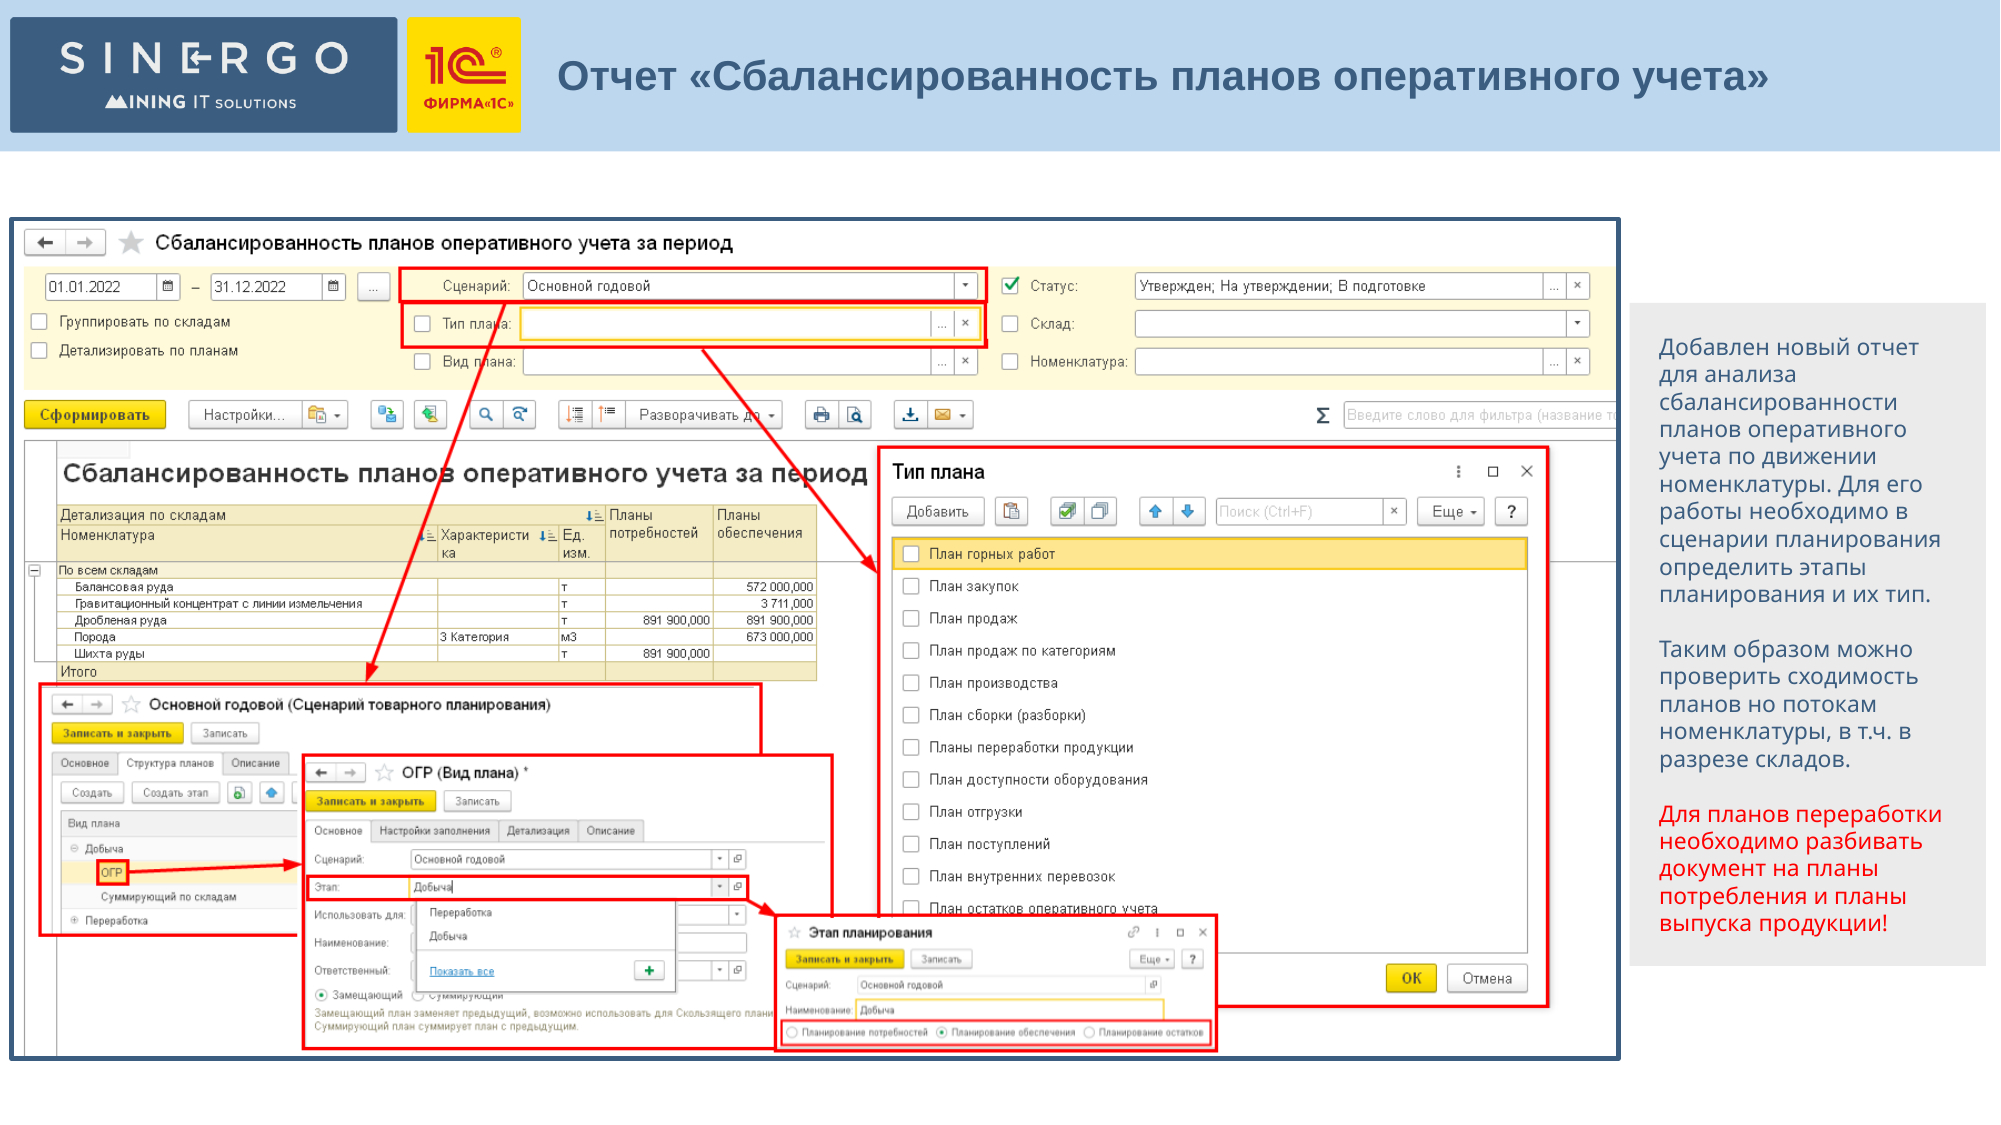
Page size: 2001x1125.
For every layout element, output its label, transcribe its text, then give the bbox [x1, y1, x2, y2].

picture [13, 221, 1617, 1057]
text_box Отчет «Сбалансированность планов оперативного учета» [542, 23, 1961, 130]
text_box Добавлен новый отчет для анализа сбалансированности планов оперативного учета по движении номенклатуры. Для его работы необходимо в сценарии планирования определить этапы планирования и их тип. Таким образом можно проверить сходимость планов но потокам номенклатуры, в т.ч. в разрезе складов. Для планов переработки необходимо разбивать документ на планы потребления и планы выпуска продукции! [1629, 302, 1986, 966]
picture [10, 17, 521, 133]
